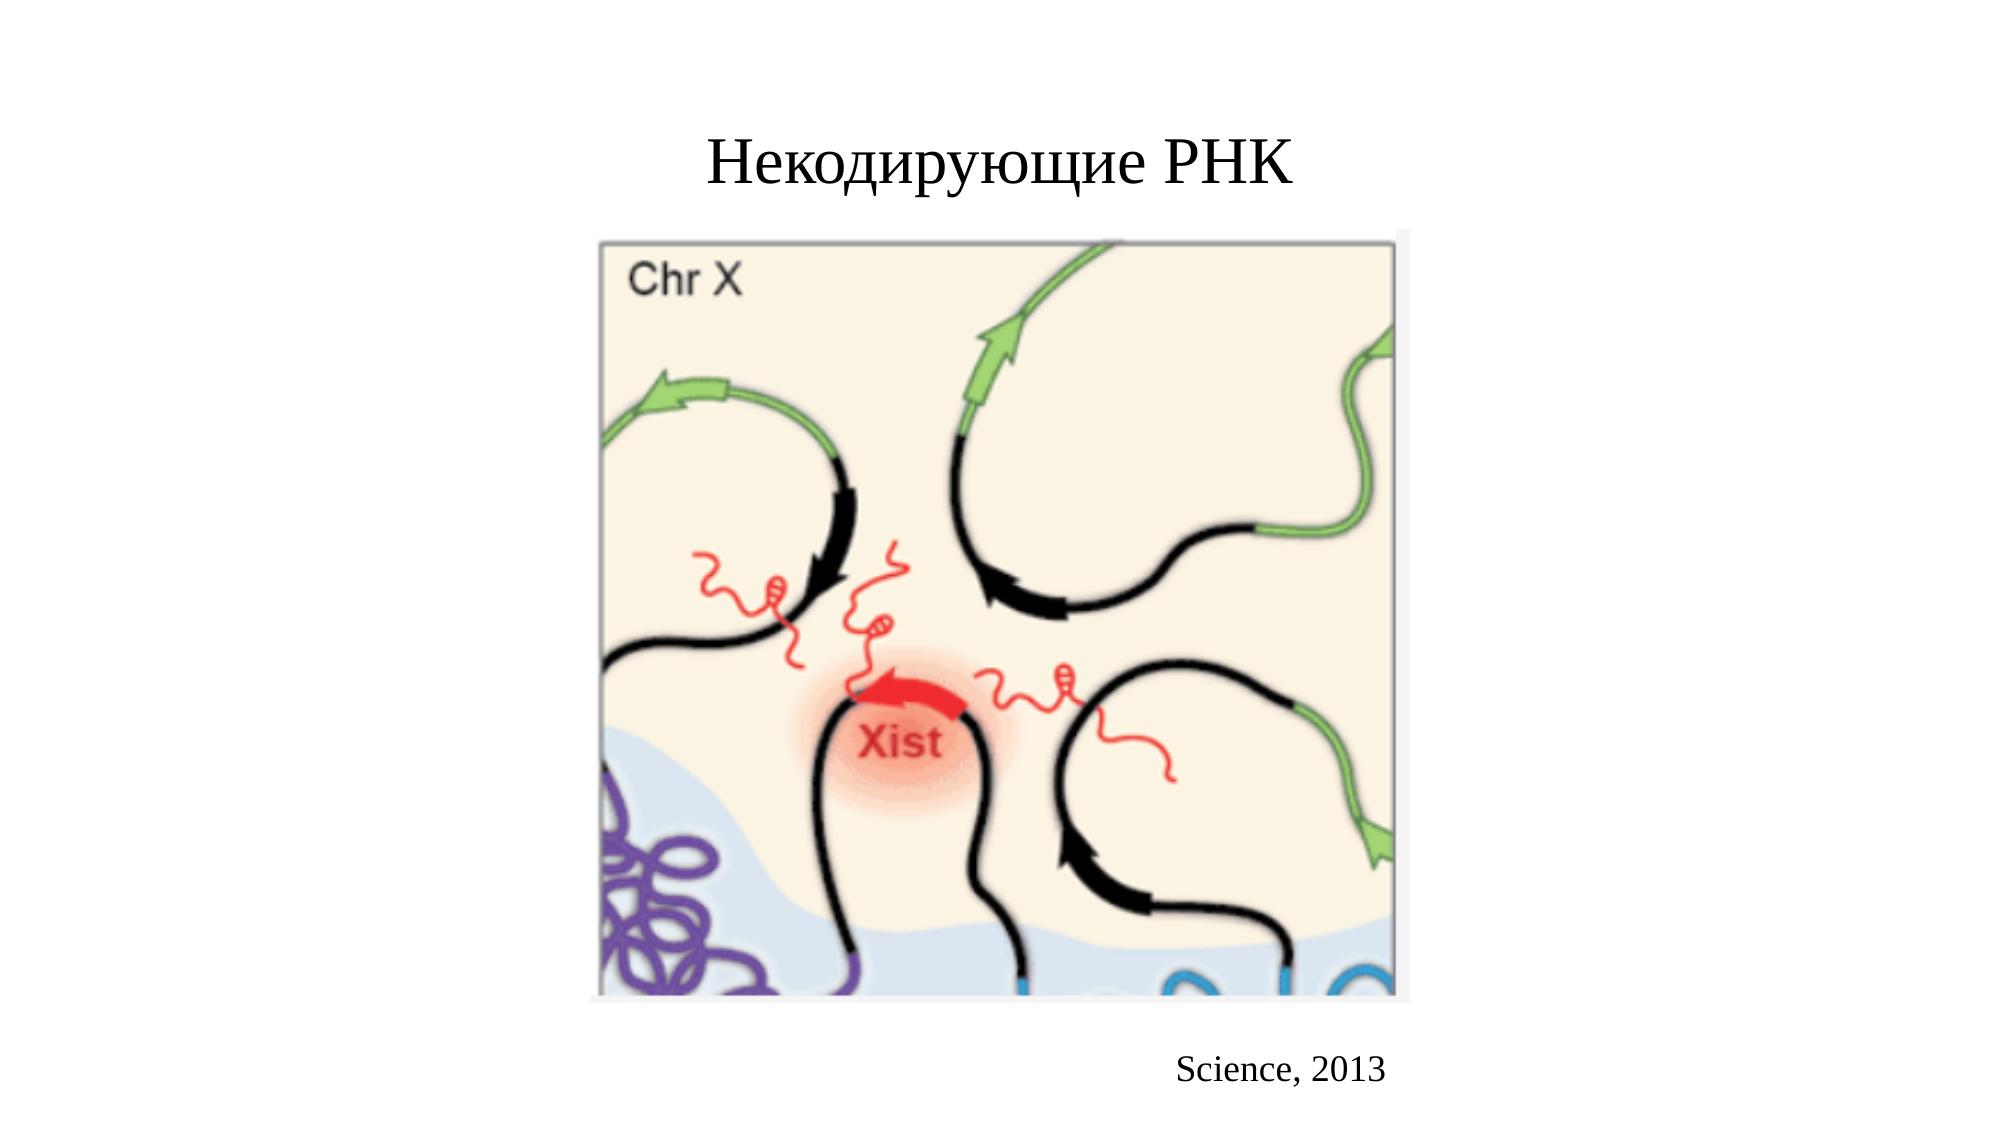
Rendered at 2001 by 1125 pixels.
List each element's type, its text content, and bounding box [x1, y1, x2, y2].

picture [590, 229, 1410, 1003]
text_box Некодирующие РНК [0, 109, 2000, 205]
text_box Science, 2013 [1160, 1036, 1402, 1097]
